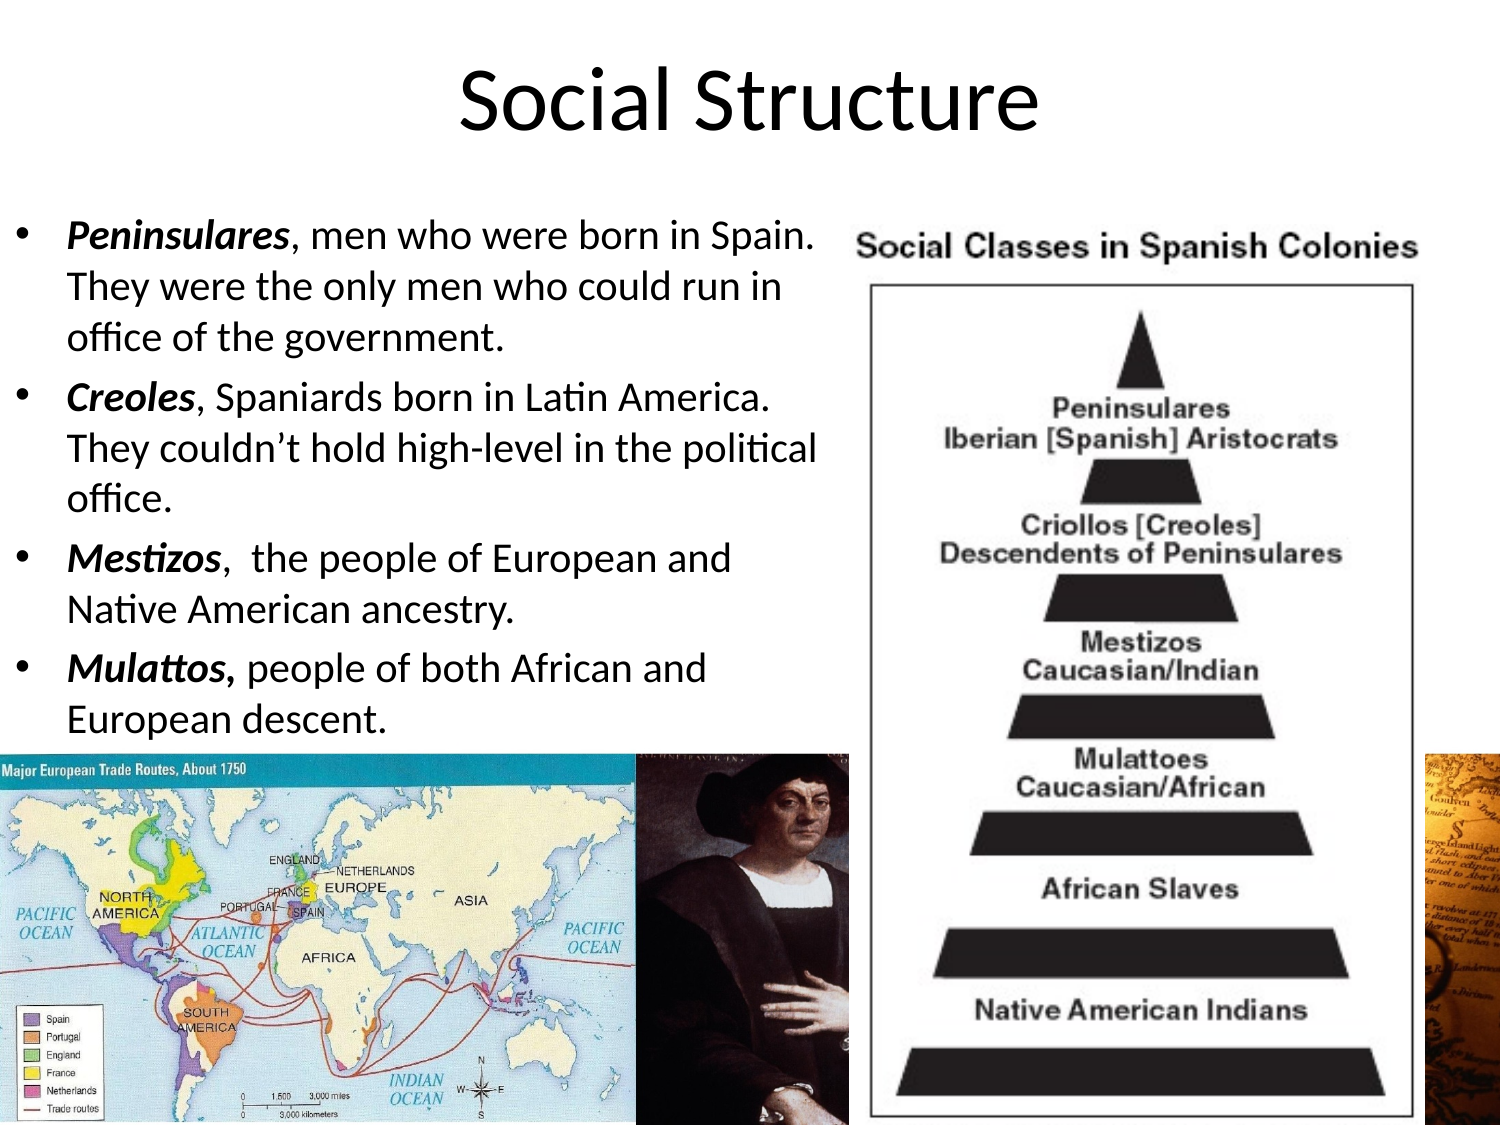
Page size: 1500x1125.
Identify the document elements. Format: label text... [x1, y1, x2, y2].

title Social Structure [75, 0, 1425, 188]
picture [0, 0, 1500, 1125]
list Peninsulares, men who were born in Spain. They were the only men who could run in office of the government. Creoles, Spaniards born in Latin America. They couldn’t hold high-level in the political office. Mestizos, the people of European and Native American ancestry. Mulattos, people of both African and European descent. [0, 200, 838, 750]
